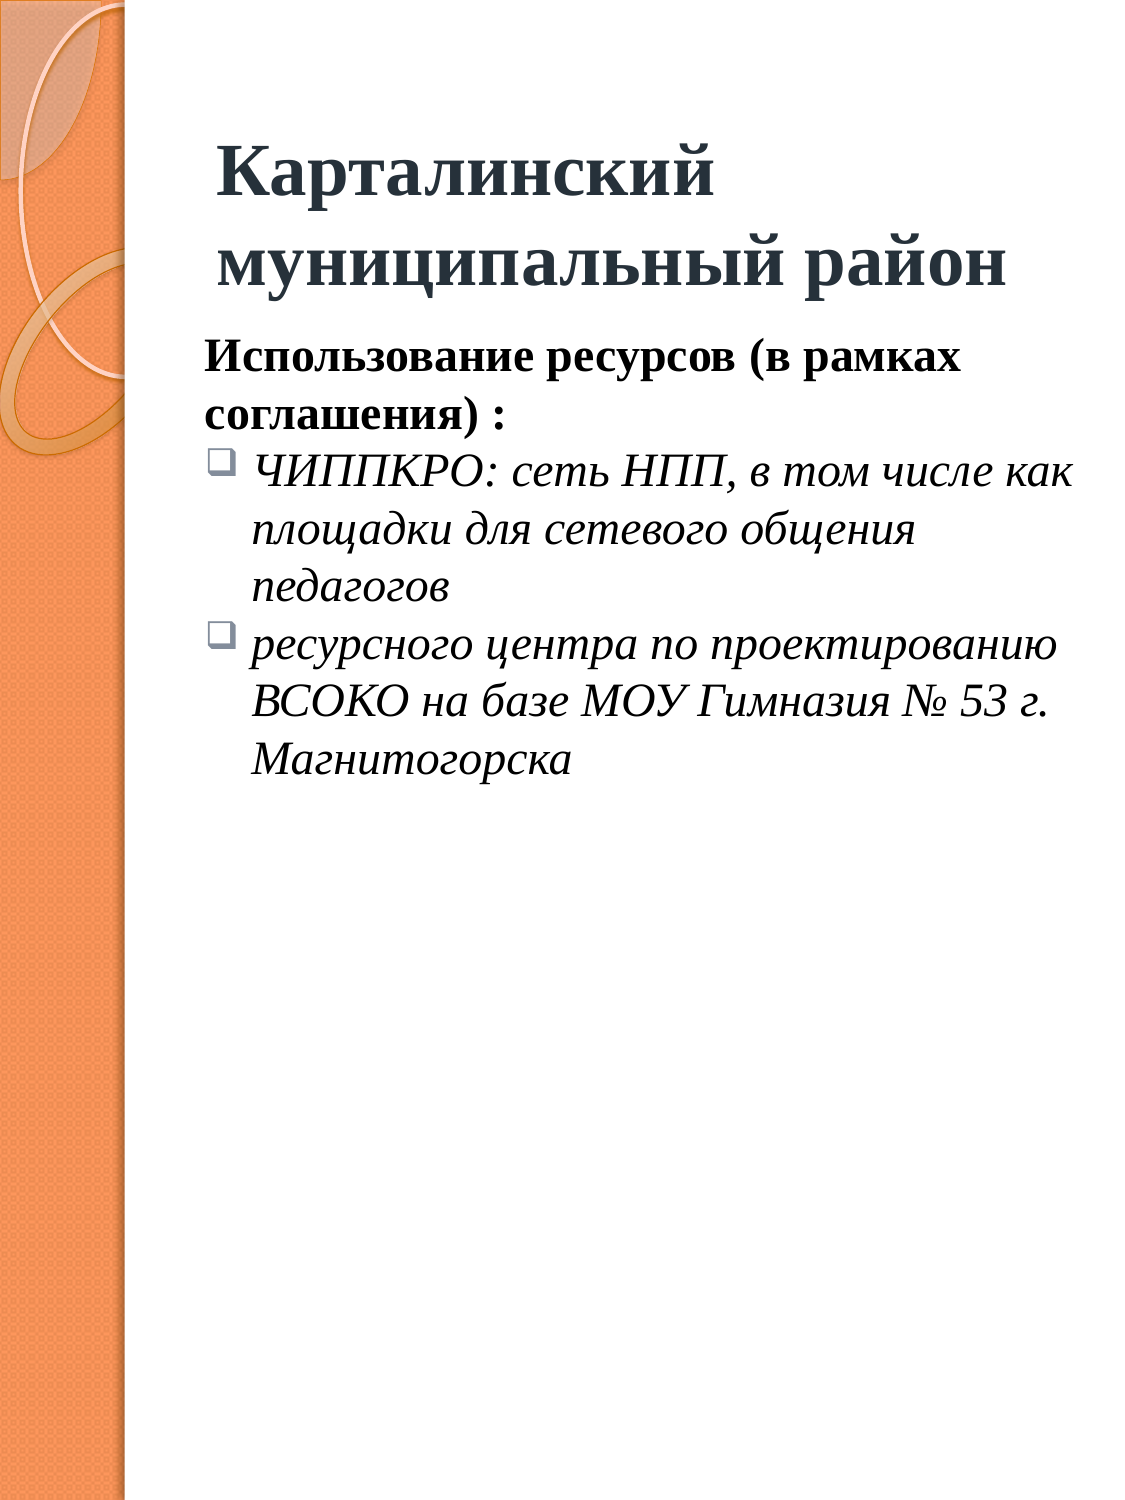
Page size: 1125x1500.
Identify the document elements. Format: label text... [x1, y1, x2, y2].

list Использование ресурсов (в рамках соглашения) : ЧИППКРО: сеть НПП, в том числе как площадки для сетевого общения педагогов ресурсного центра по проектированию ВСОКО на базе МОУ Гимназия № 53 г. Магнитогорска [176, 316, 1100, 1436]
text_box Карталинский муниципальный район [201, 85, 1125, 336]
